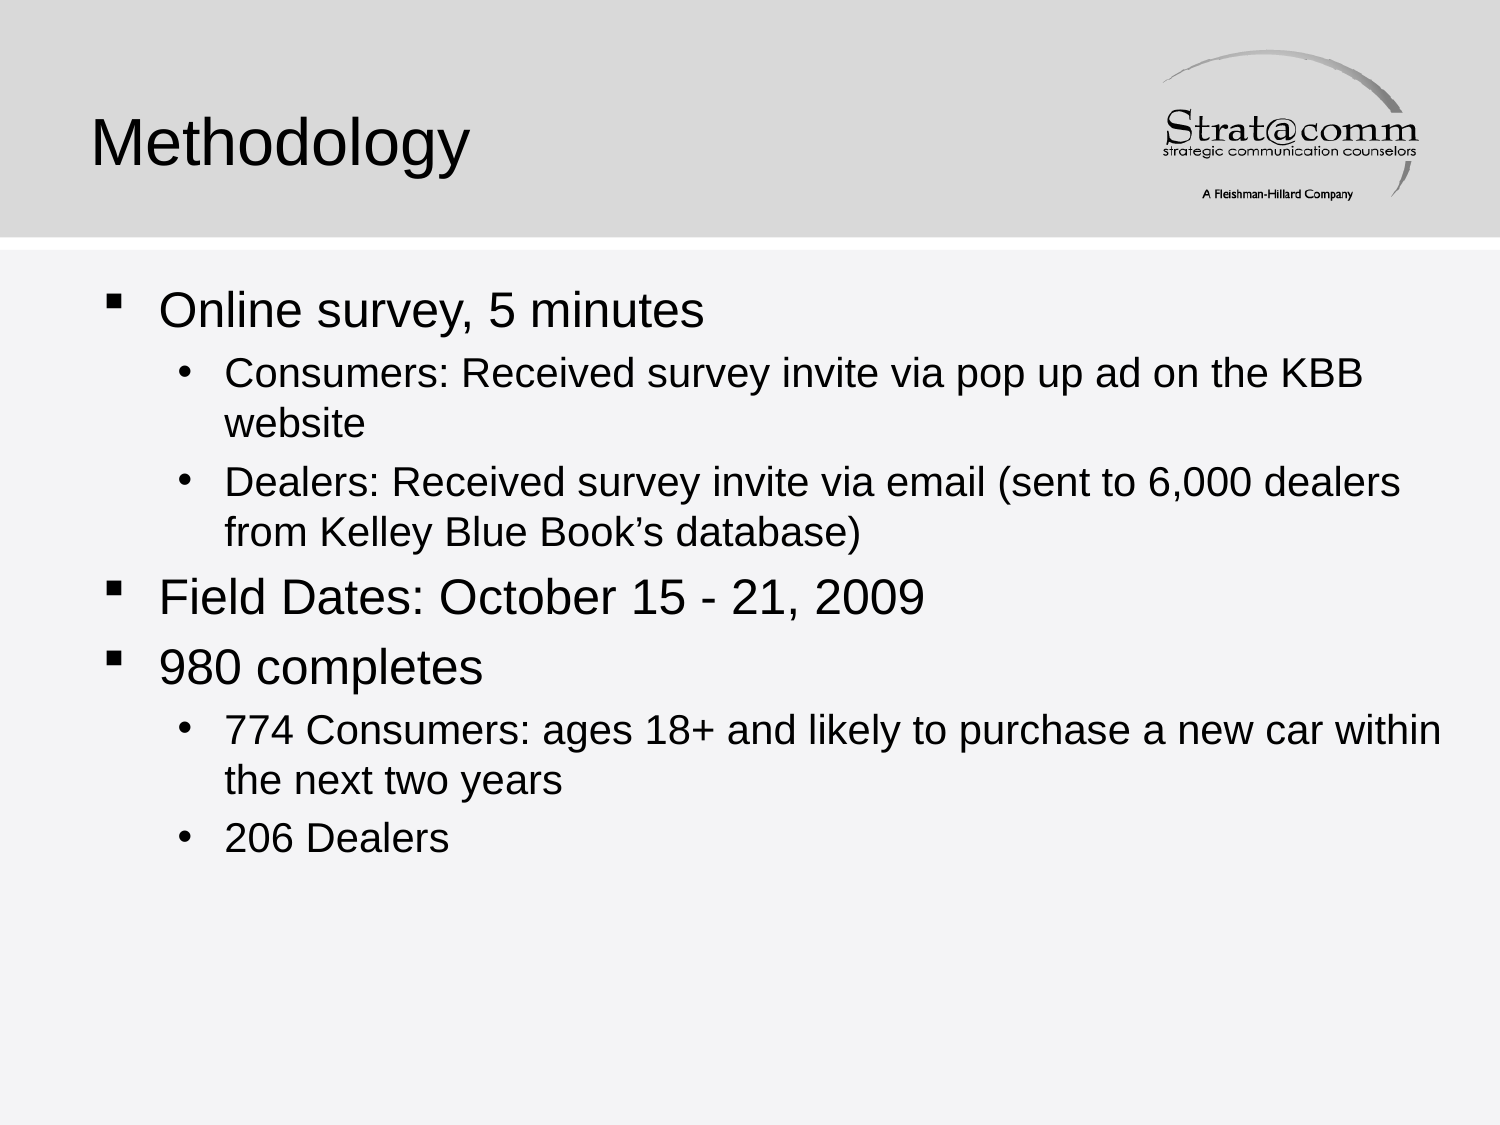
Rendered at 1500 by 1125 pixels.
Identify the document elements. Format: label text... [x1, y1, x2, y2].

picture [1162, 49, 1419, 201]
list Online survey, 5 minutes Consumers: Received survey invite via pop up ad on the KBB website Dealers: Received survey invite via email (sent to 6,000 dealers from Kelley Blue Book’s database) Field Dates: October 15 - 21, 2009 980 completes 774 Consumers: ages 18+ and likely to purchase a new car within the next two years 206 Dealers [87, 269, 1500, 1038]
title Methodology [74, 44, 1063, 233]
